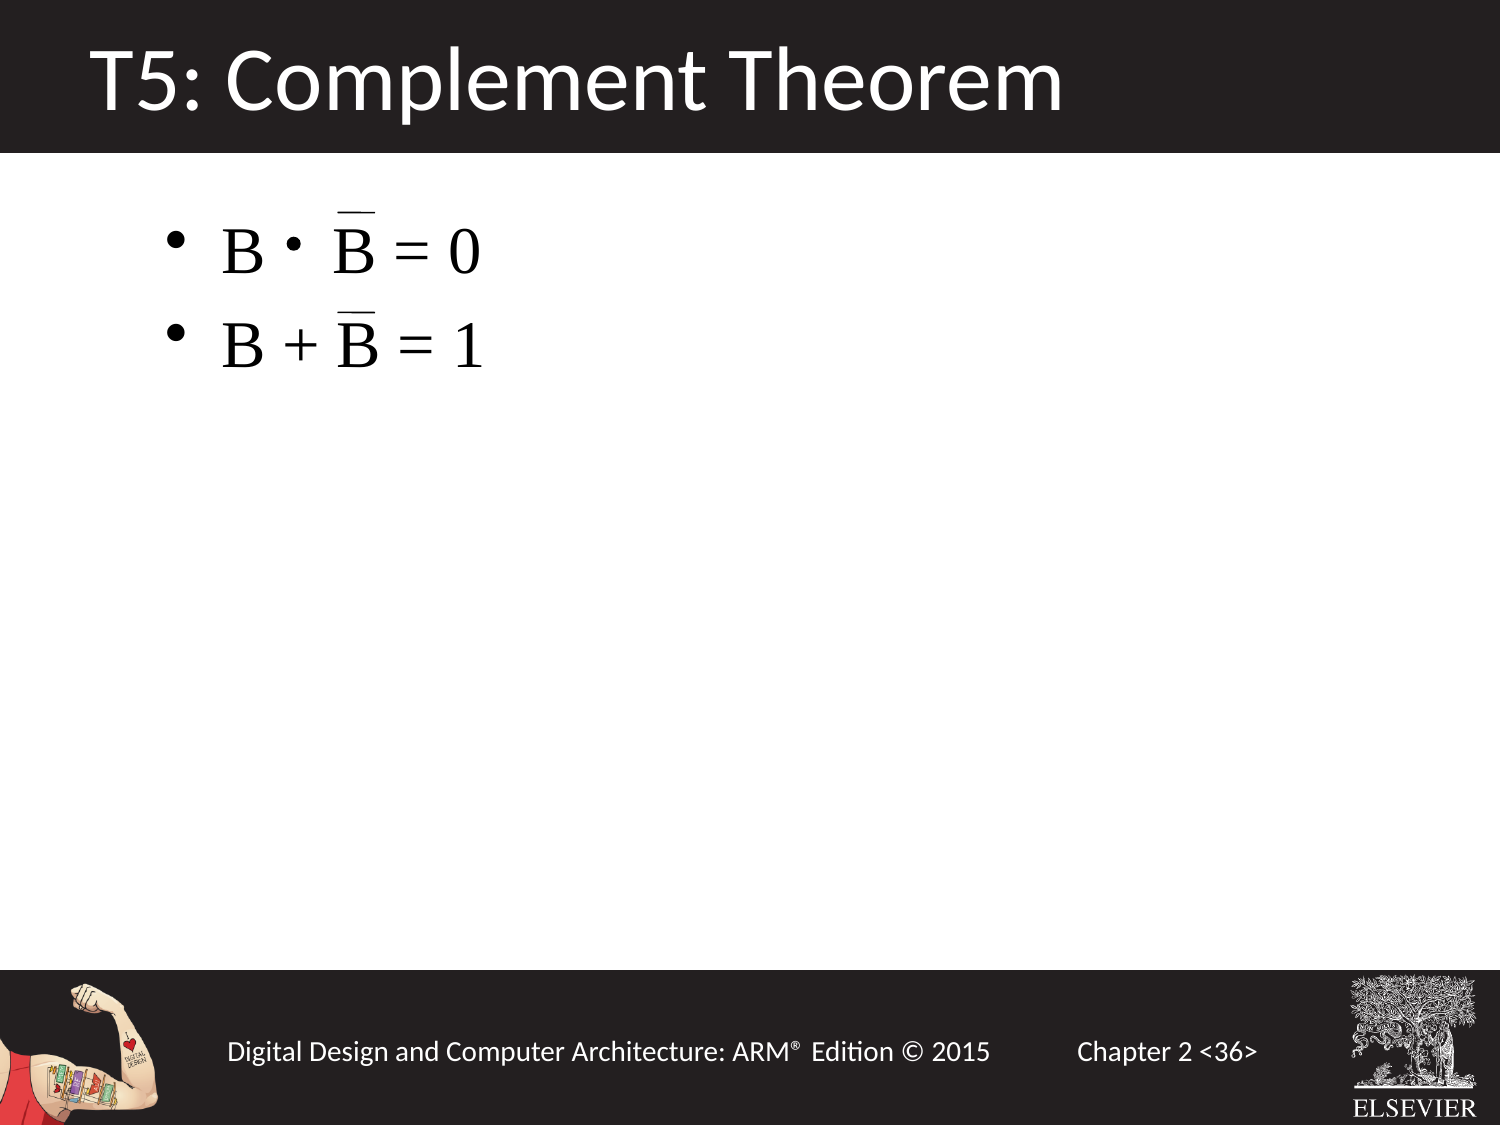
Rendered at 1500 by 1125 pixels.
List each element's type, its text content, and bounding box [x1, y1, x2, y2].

text_box B B = 0 B + B = 1 [150, 199, 1450, 1013]
picture [0, 979, 163, 1125]
picture [1350, 974, 1477, 1117]
text_box T5: Complement Theorem [75, 11, 1375, 136]
text_box [287, 237, 300, 250]
